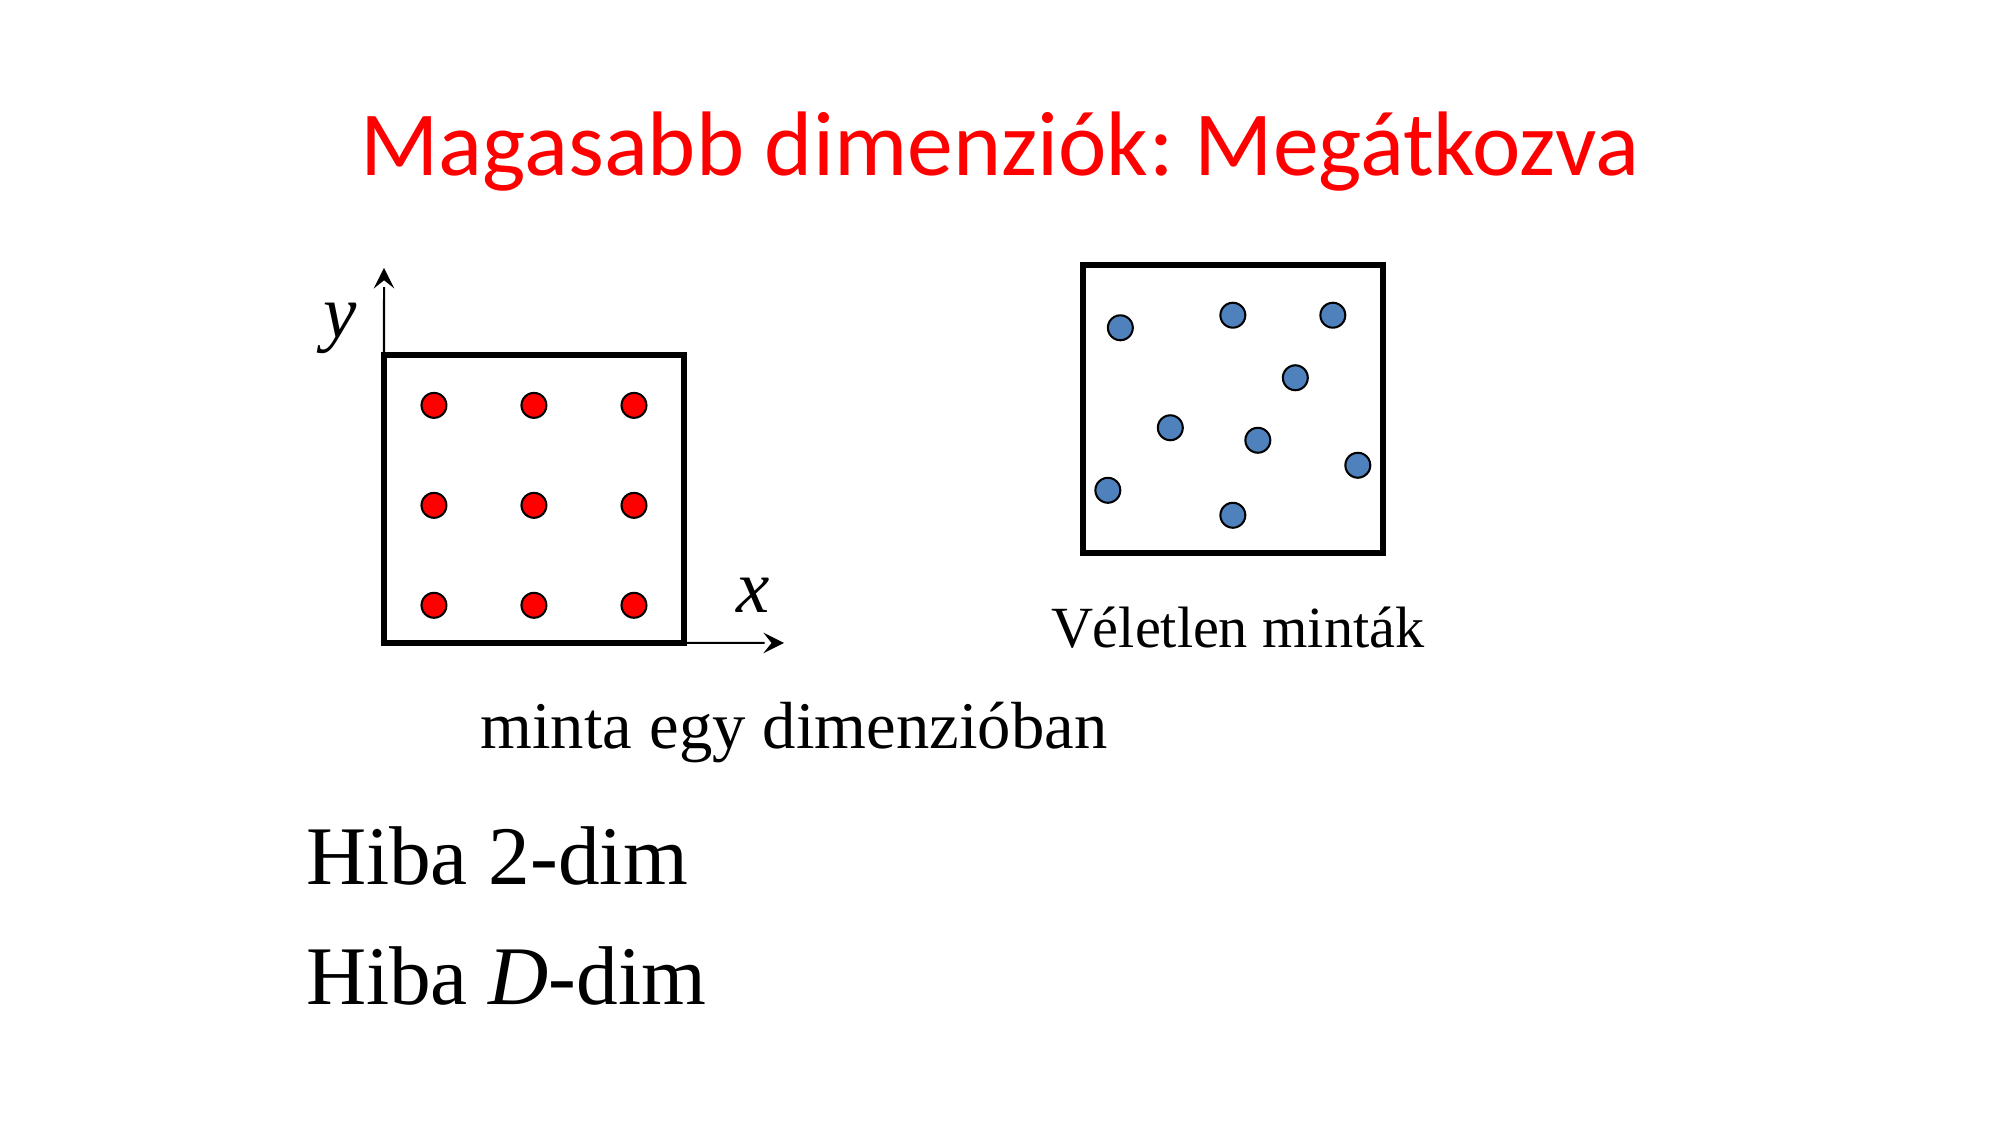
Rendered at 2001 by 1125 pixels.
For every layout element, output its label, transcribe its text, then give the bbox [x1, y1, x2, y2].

text_box y [309, 255, 373, 361]
text_box [521, 392, 547, 418]
text_box [621, 492, 647, 518]
text_box [1282, 365, 1308, 391]
text_box [521, 592, 547, 618]
text_box [421, 392, 447, 418]
title Magasabb dimenziók: Megátkozva [99, 45, 1900, 233]
text_box Véletlen minták [1036, 582, 1440, 667]
text_box [1220, 502, 1246, 528]
text_box [1245, 427, 1271, 453]
text_box [385, 355, 684, 642]
text_box [1095, 477, 1121, 503]
text_box [763, 636, 784, 654]
text_box [1082, 265, 1383, 553]
text_box [521, 492, 547, 518]
text_box [421, 492, 447, 518]
text_box [621, 392, 647, 418]
text_box [1320, 302, 1346, 328]
text_box [1107, 315, 1133, 341]
text_box [373, 267, 395, 289]
text_box [421, 592, 447, 618]
text_box [1345, 452, 1371, 478]
text_box x [721, 530, 785, 636]
text_box [621, 592, 647, 618]
text_box [1157, 415, 1183, 441]
text_box [1220, 302, 1246, 328]
